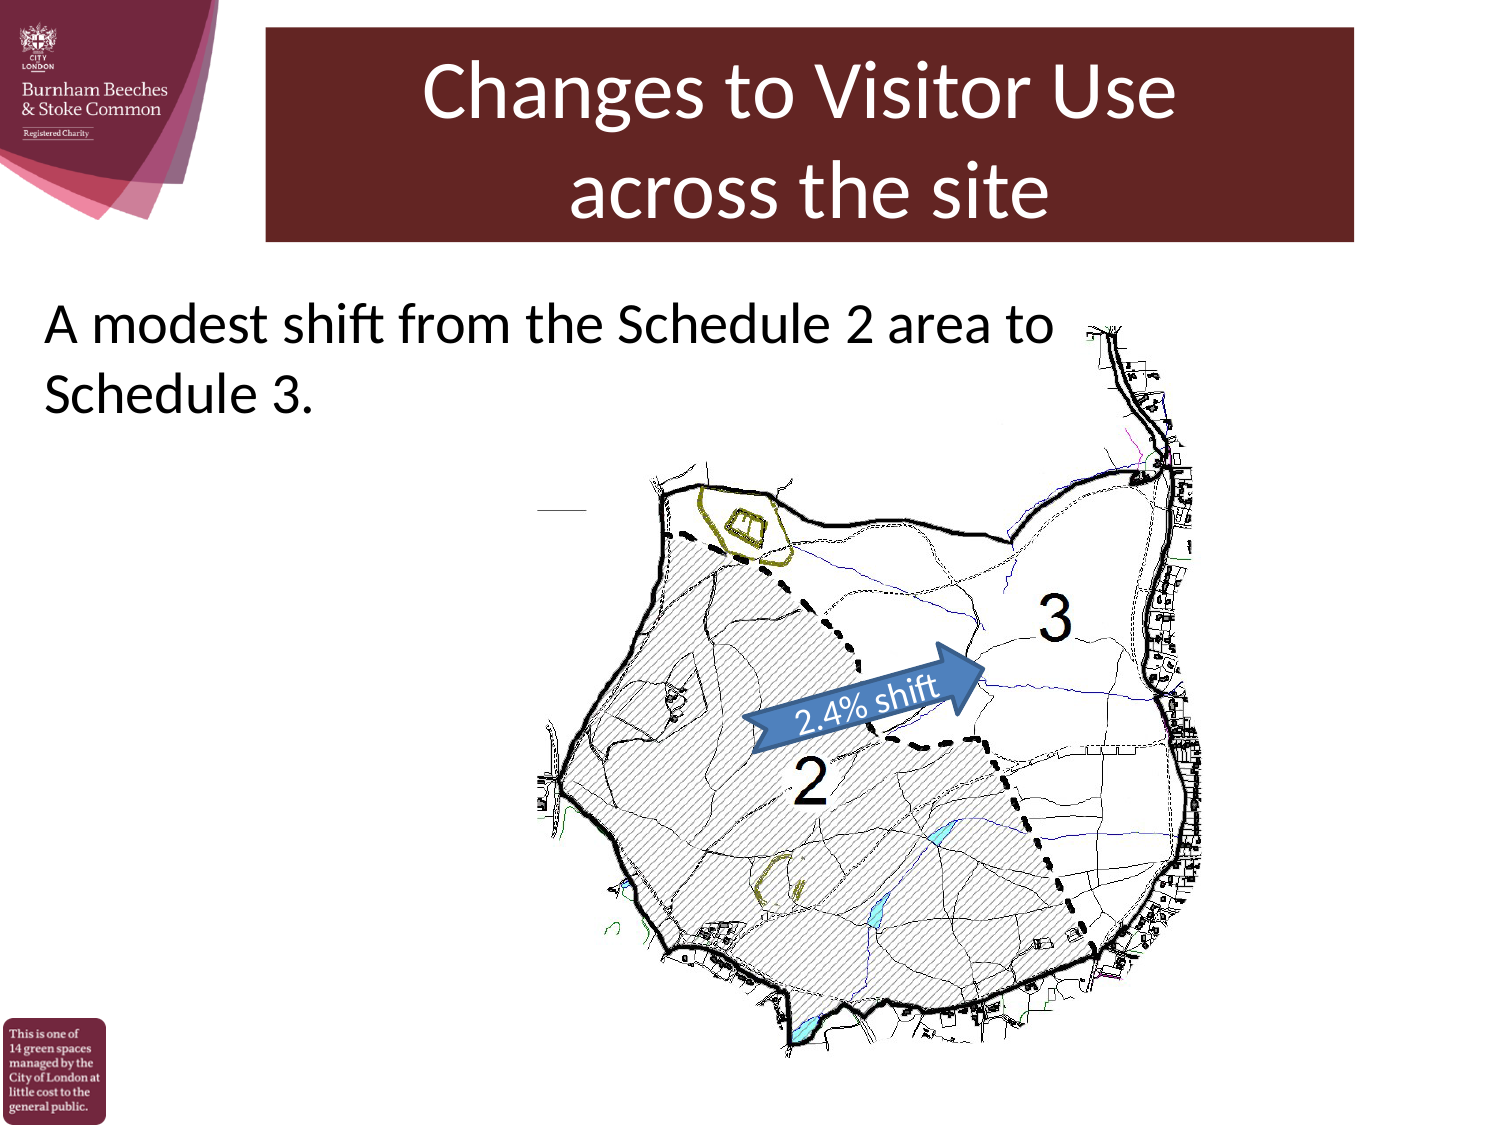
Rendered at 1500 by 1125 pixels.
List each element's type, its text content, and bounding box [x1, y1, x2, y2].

picture [0, 0, 219, 221]
picture [537, 326, 1205, 1058]
text_box Changes to Visitor Use across the site [265, 27, 1355, 243]
text_box A modest shift from the Schedule 2 area to Schedule 3. [29, 277, 1297, 433]
picture [2, 1018, 106, 1125]
